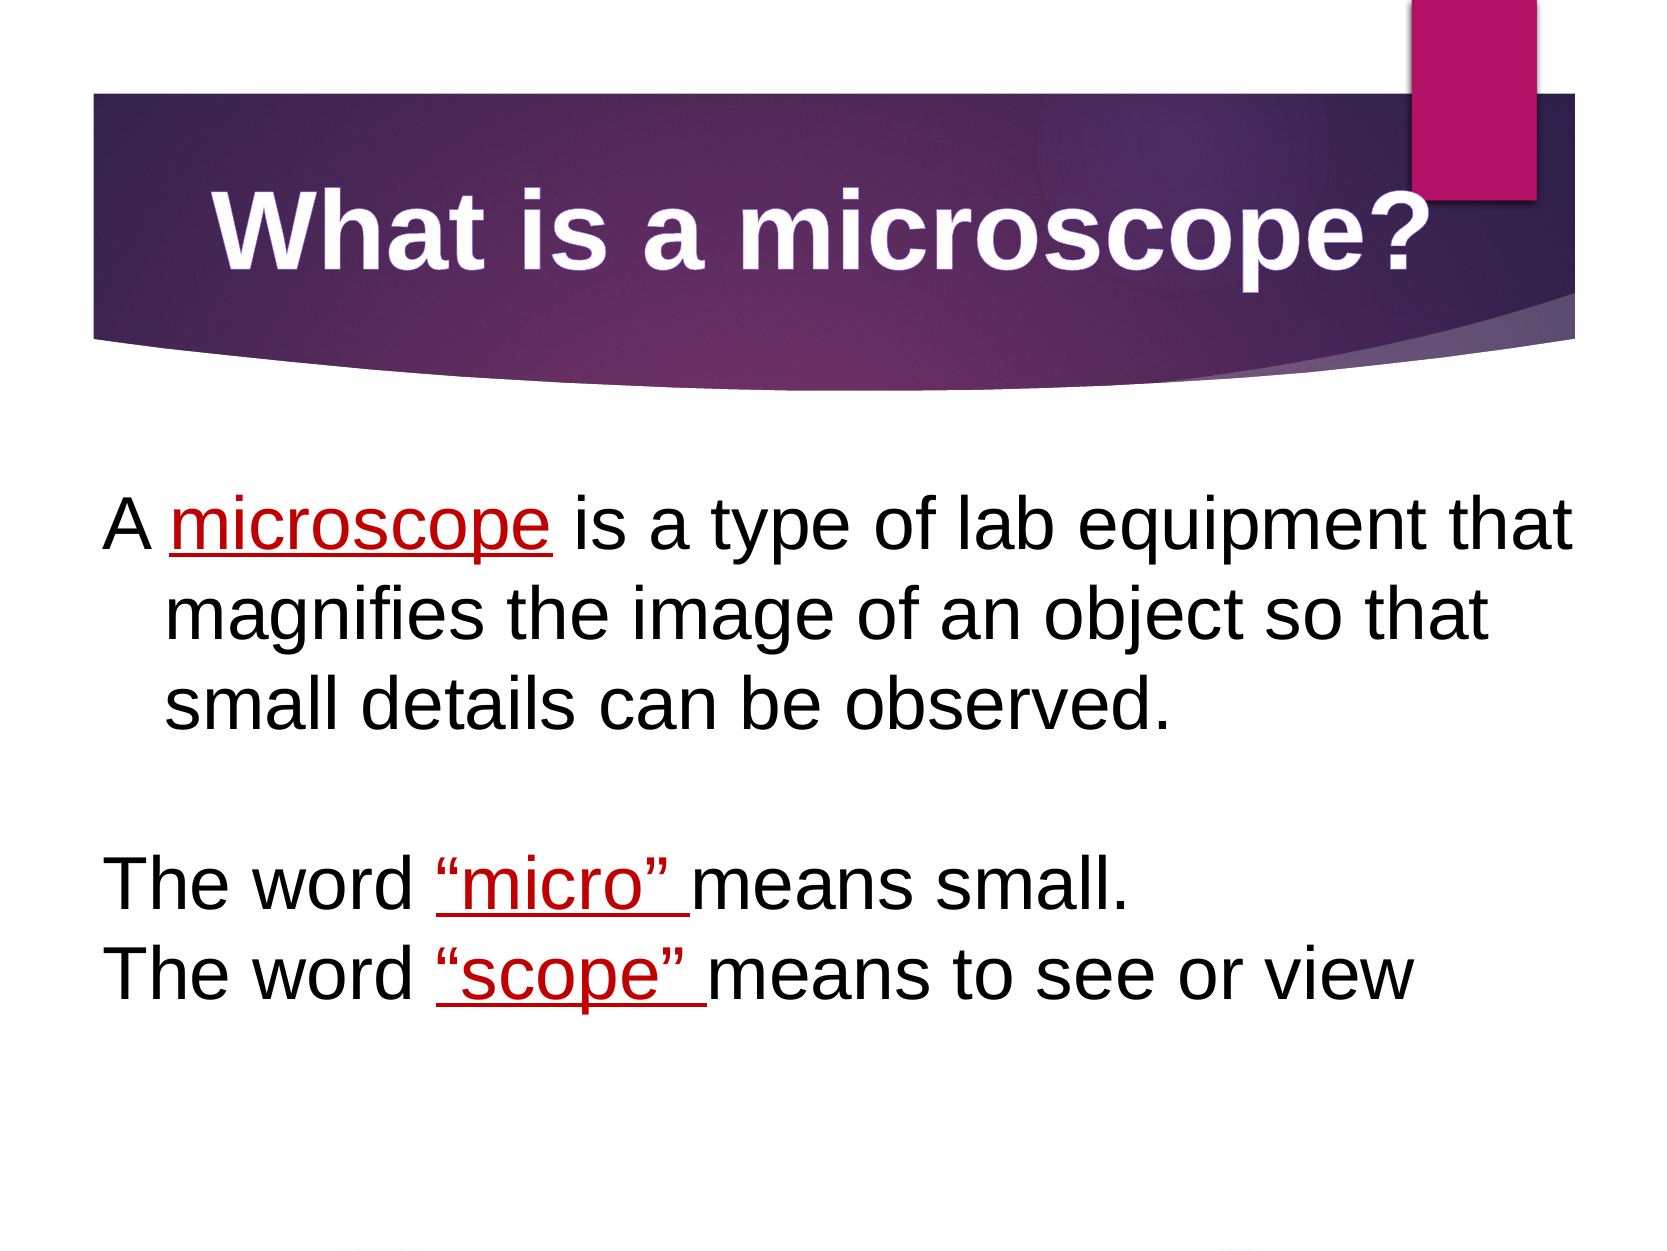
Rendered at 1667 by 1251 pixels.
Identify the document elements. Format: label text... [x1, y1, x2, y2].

text_box A microscope is a type of lab equipment that magnifies the image of an object so that small details can be observed. The word “micro” means small. The word “scope” means to see or view [96, 467, 1667, 1094]
text_box What is a microscope? [195, 149, 1451, 300]
